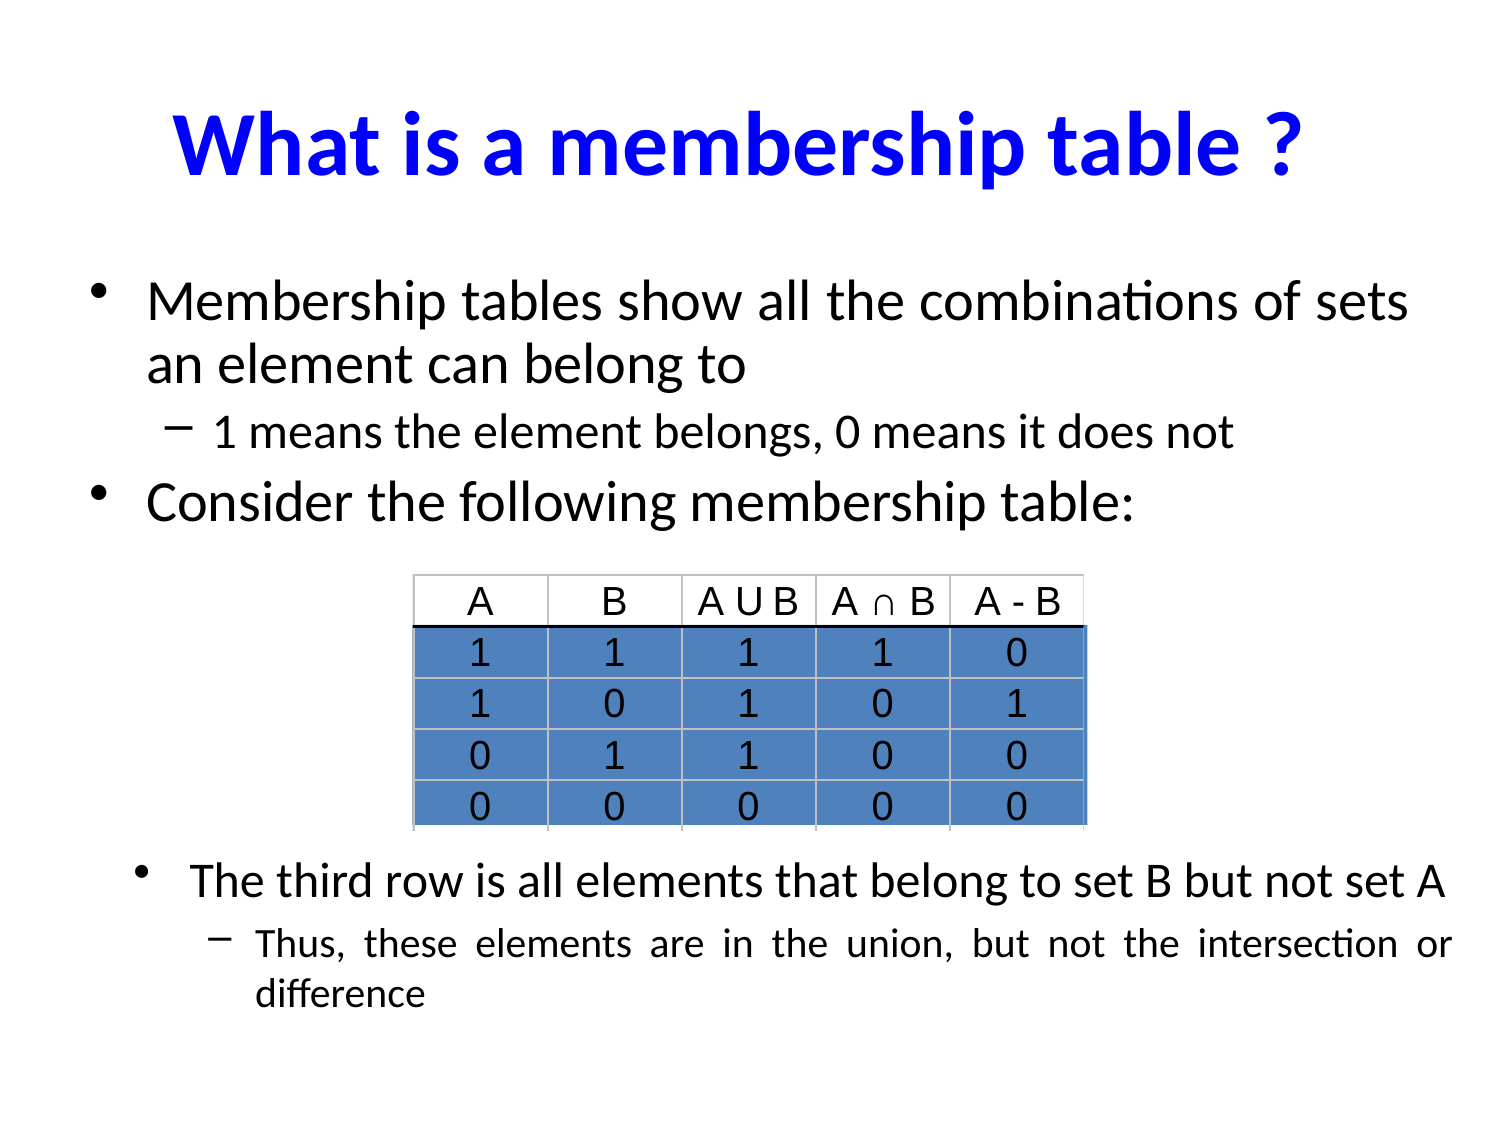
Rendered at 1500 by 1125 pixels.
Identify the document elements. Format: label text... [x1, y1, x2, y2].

text_box Membership tables show all the combinations of sets an element can belong to 1 means the element belongs, 0 means it does not Consider the following membership table: [74, 262, 1425, 563]
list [412, 573, 1086, 834]
title What is a membership table ? [75, 45, 1425, 233]
text_box The third row is all elements that belong to set B but not set A Thus, these elements are in the union, but not the intersection or difference [118, 840, 1469, 1103]
